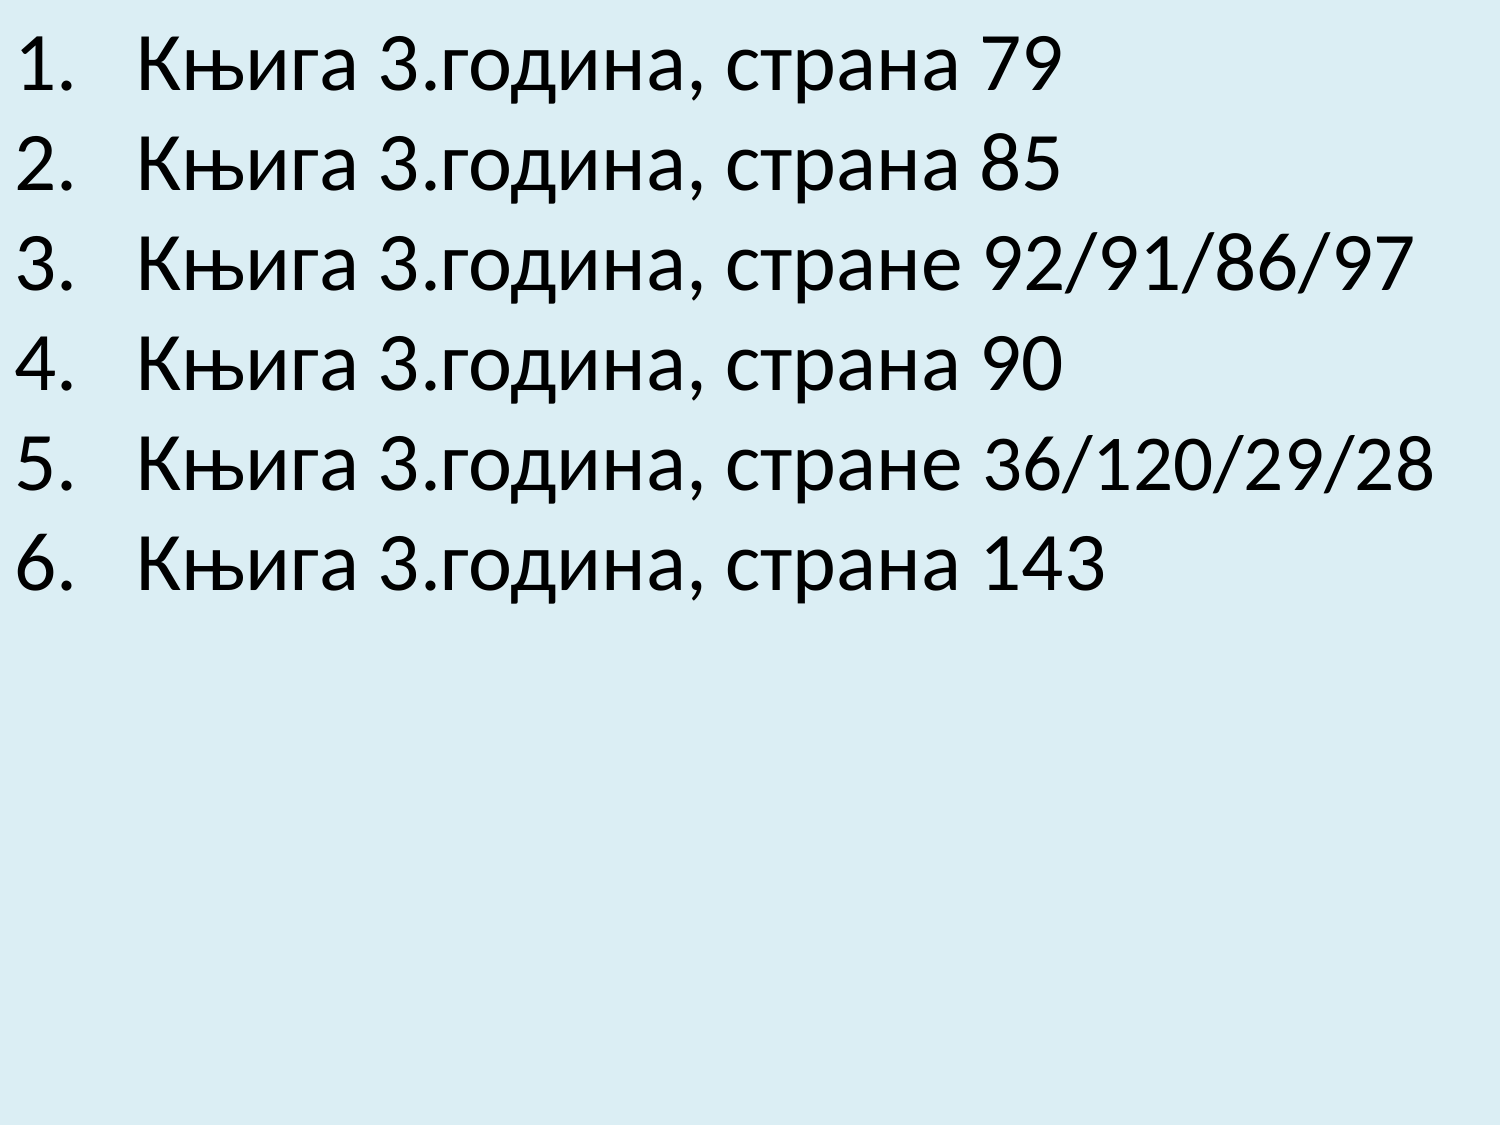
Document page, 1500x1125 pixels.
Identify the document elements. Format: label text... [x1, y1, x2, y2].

text_box Књига 3.година, страна 79 Књига 3.година, страна 85 Књига 3.година, стране 92/91/86/97 Књига 3.година, страна 90 Књига 3.година, стране 36/120/29/28 Књига 3.година, страна 143 [0, 0, 1463, 615]
